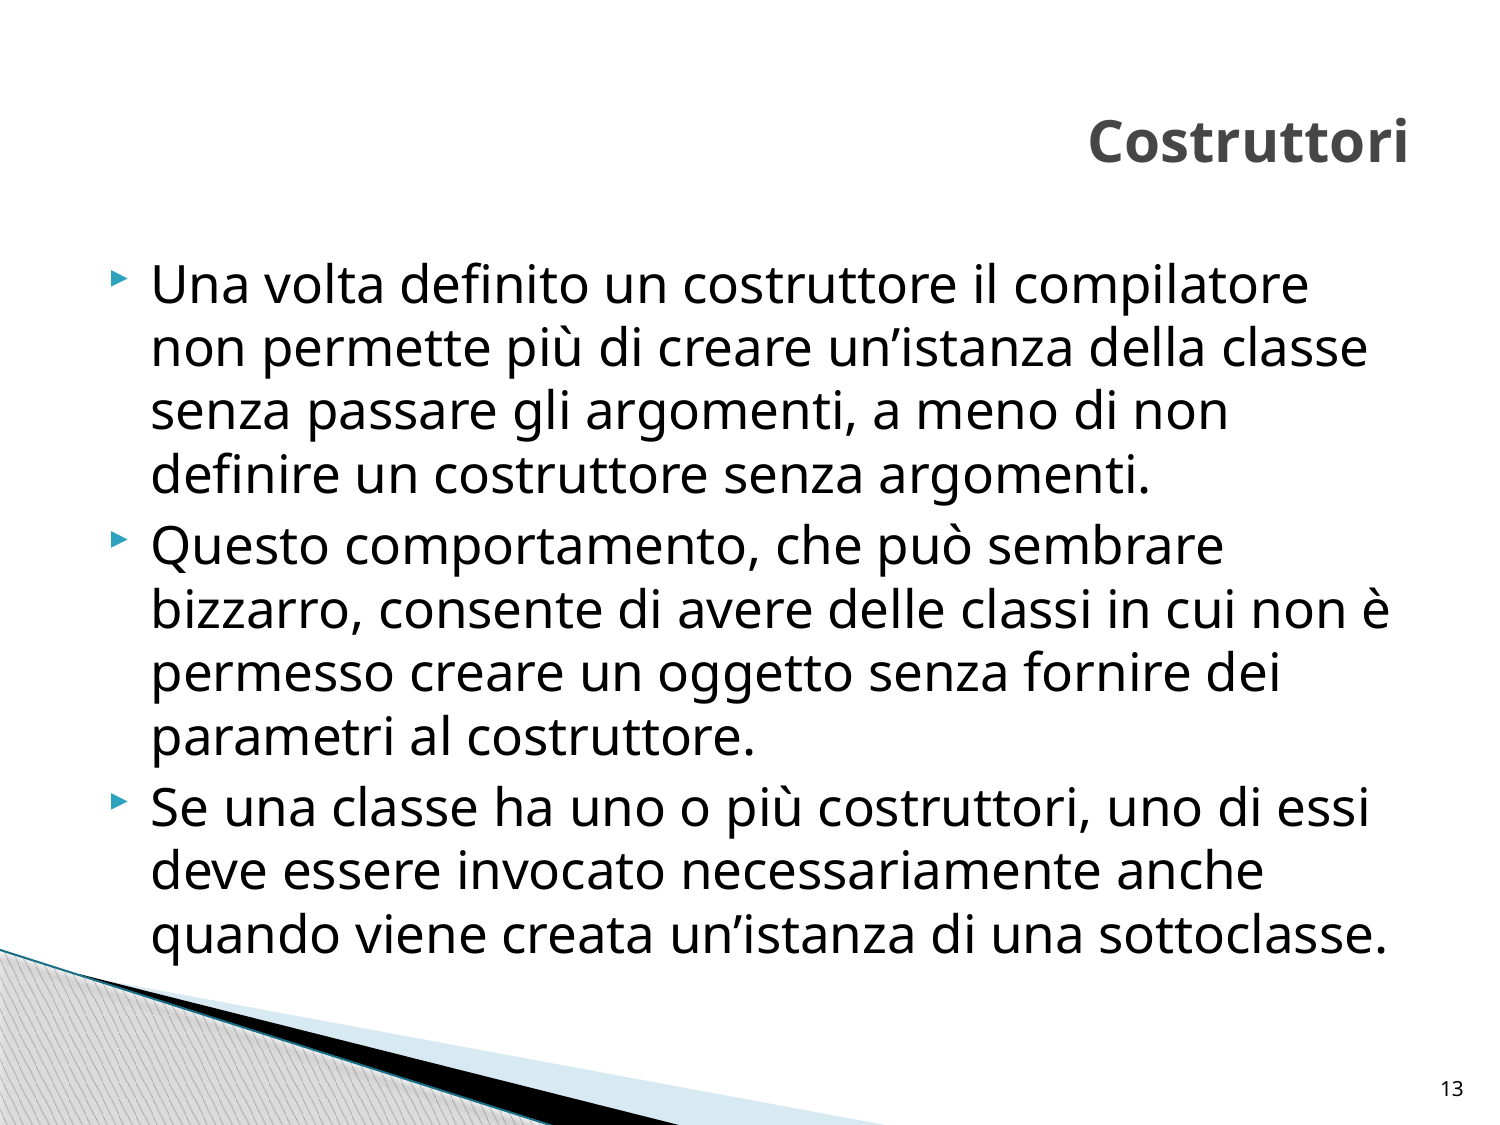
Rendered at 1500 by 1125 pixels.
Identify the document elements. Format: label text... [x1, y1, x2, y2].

slide_number 13 [1418, 1051, 1479, 1112]
list Una volta definito un costruttore il compilatore non permette più di creare un’istanza della classe senza passare gli argomenti, a meno di non definire un costruttore senza argomenti. Questo comportamento, che può sembrare bizzarro, consente di avere delle classi in cui non è permesso creare un oggetto senza fornire dei parametri al costruttore. Se una classe ha uno o più costruttori, uno di essi deve essere invocato necessariamente anche quando viene creata un’istanza di una sottoclasse. [75, 243, 1425, 986]
title Costruttori [75, 45, 1425, 233]
